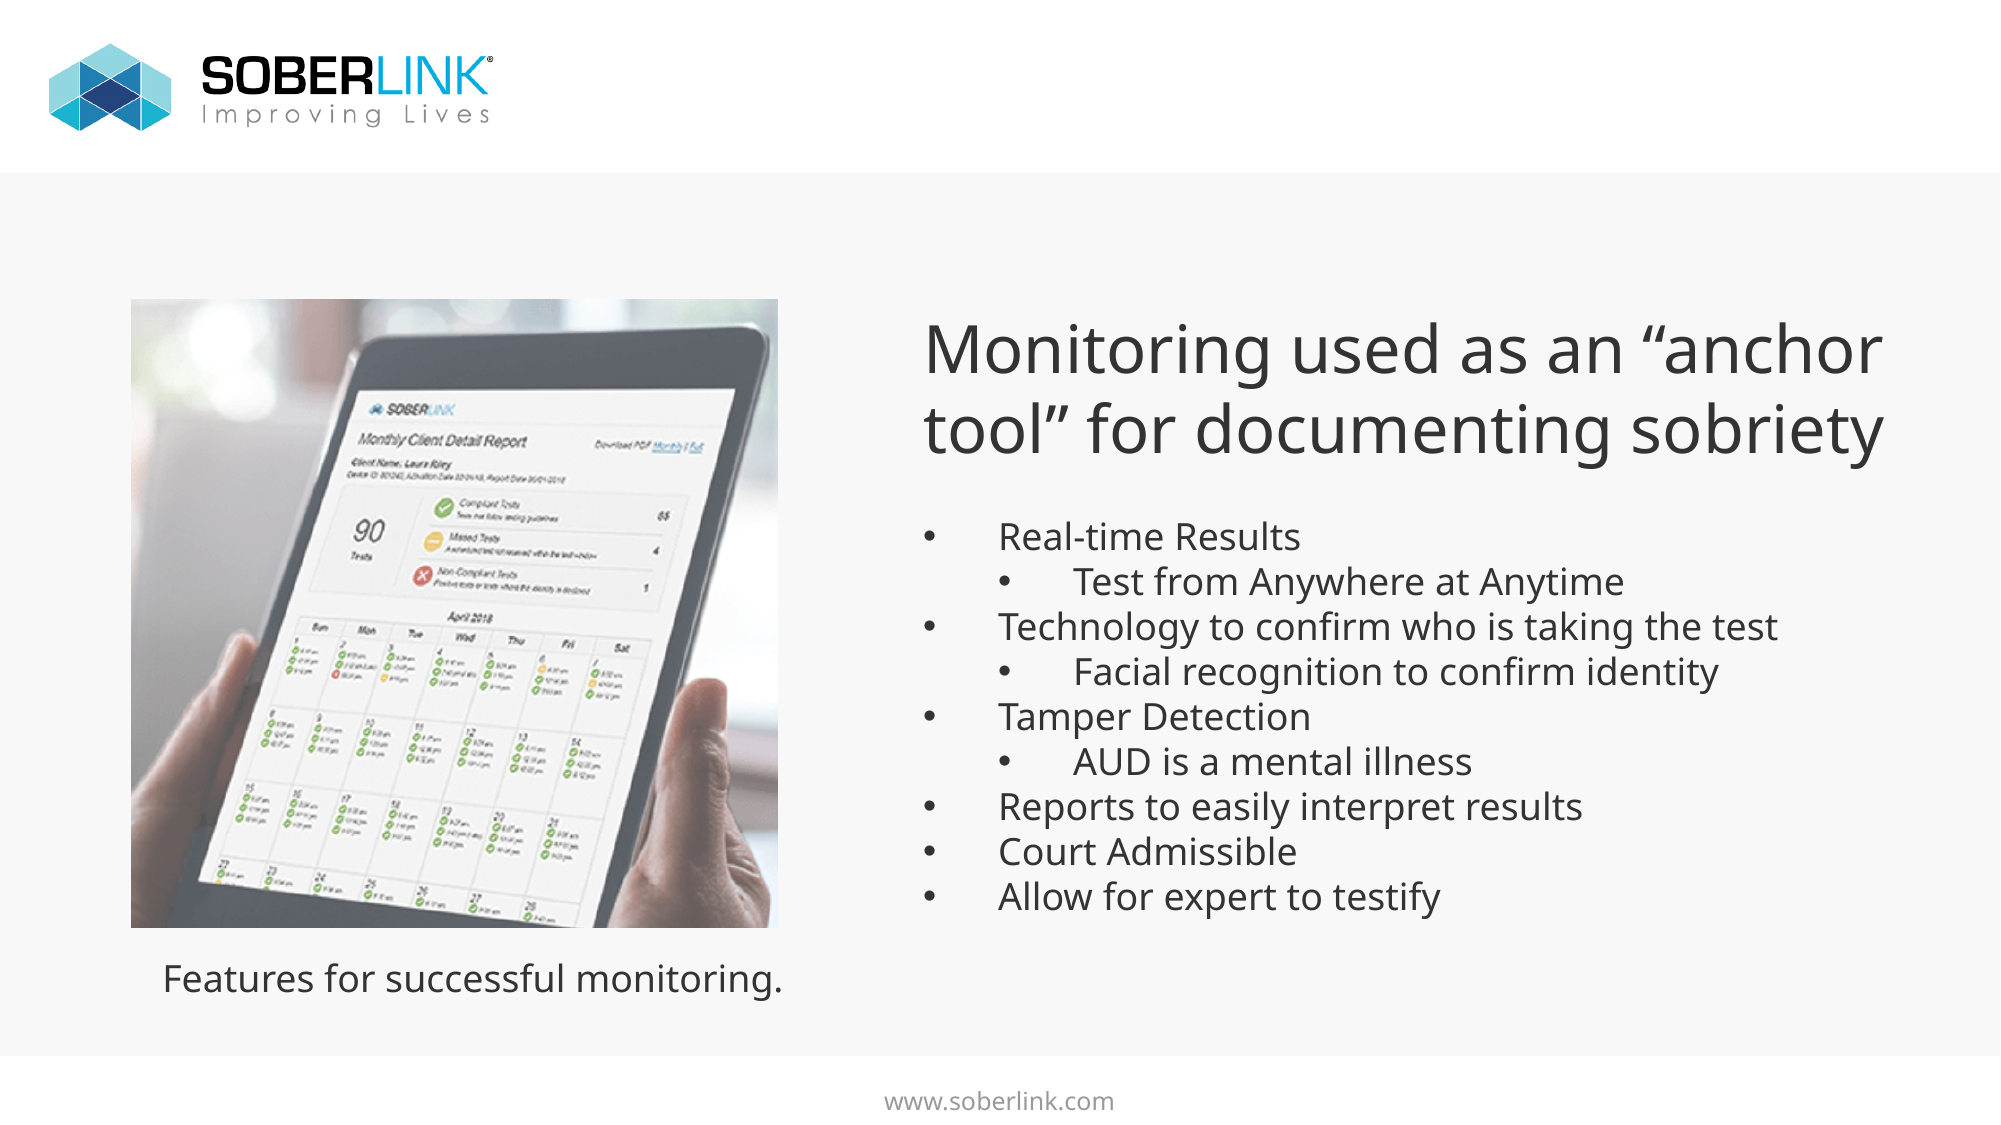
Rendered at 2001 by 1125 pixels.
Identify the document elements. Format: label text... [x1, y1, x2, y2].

text_box [0, 171, 2000, 1057]
text_box Monitoring used as an “anchor tool” for documenting sobriety [908, 299, 1938, 475]
picture [49, 43, 497, 131]
text_box Real-time Results Test from Anywhere at Anytime Technology to confirm who is taking the test Facial recognition to confirm identity Tamper Detection AUD is a mental illness Reports to easily interpret results Court Admissible Allow for expert to testify [908, 505, 1859, 986]
picture [130, 299, 778, 929]
text_box Features for successful monitoring. [147, 947, 846, 1008]
text_box www.soberlink.com [869, 1077, 1131, 1123]
